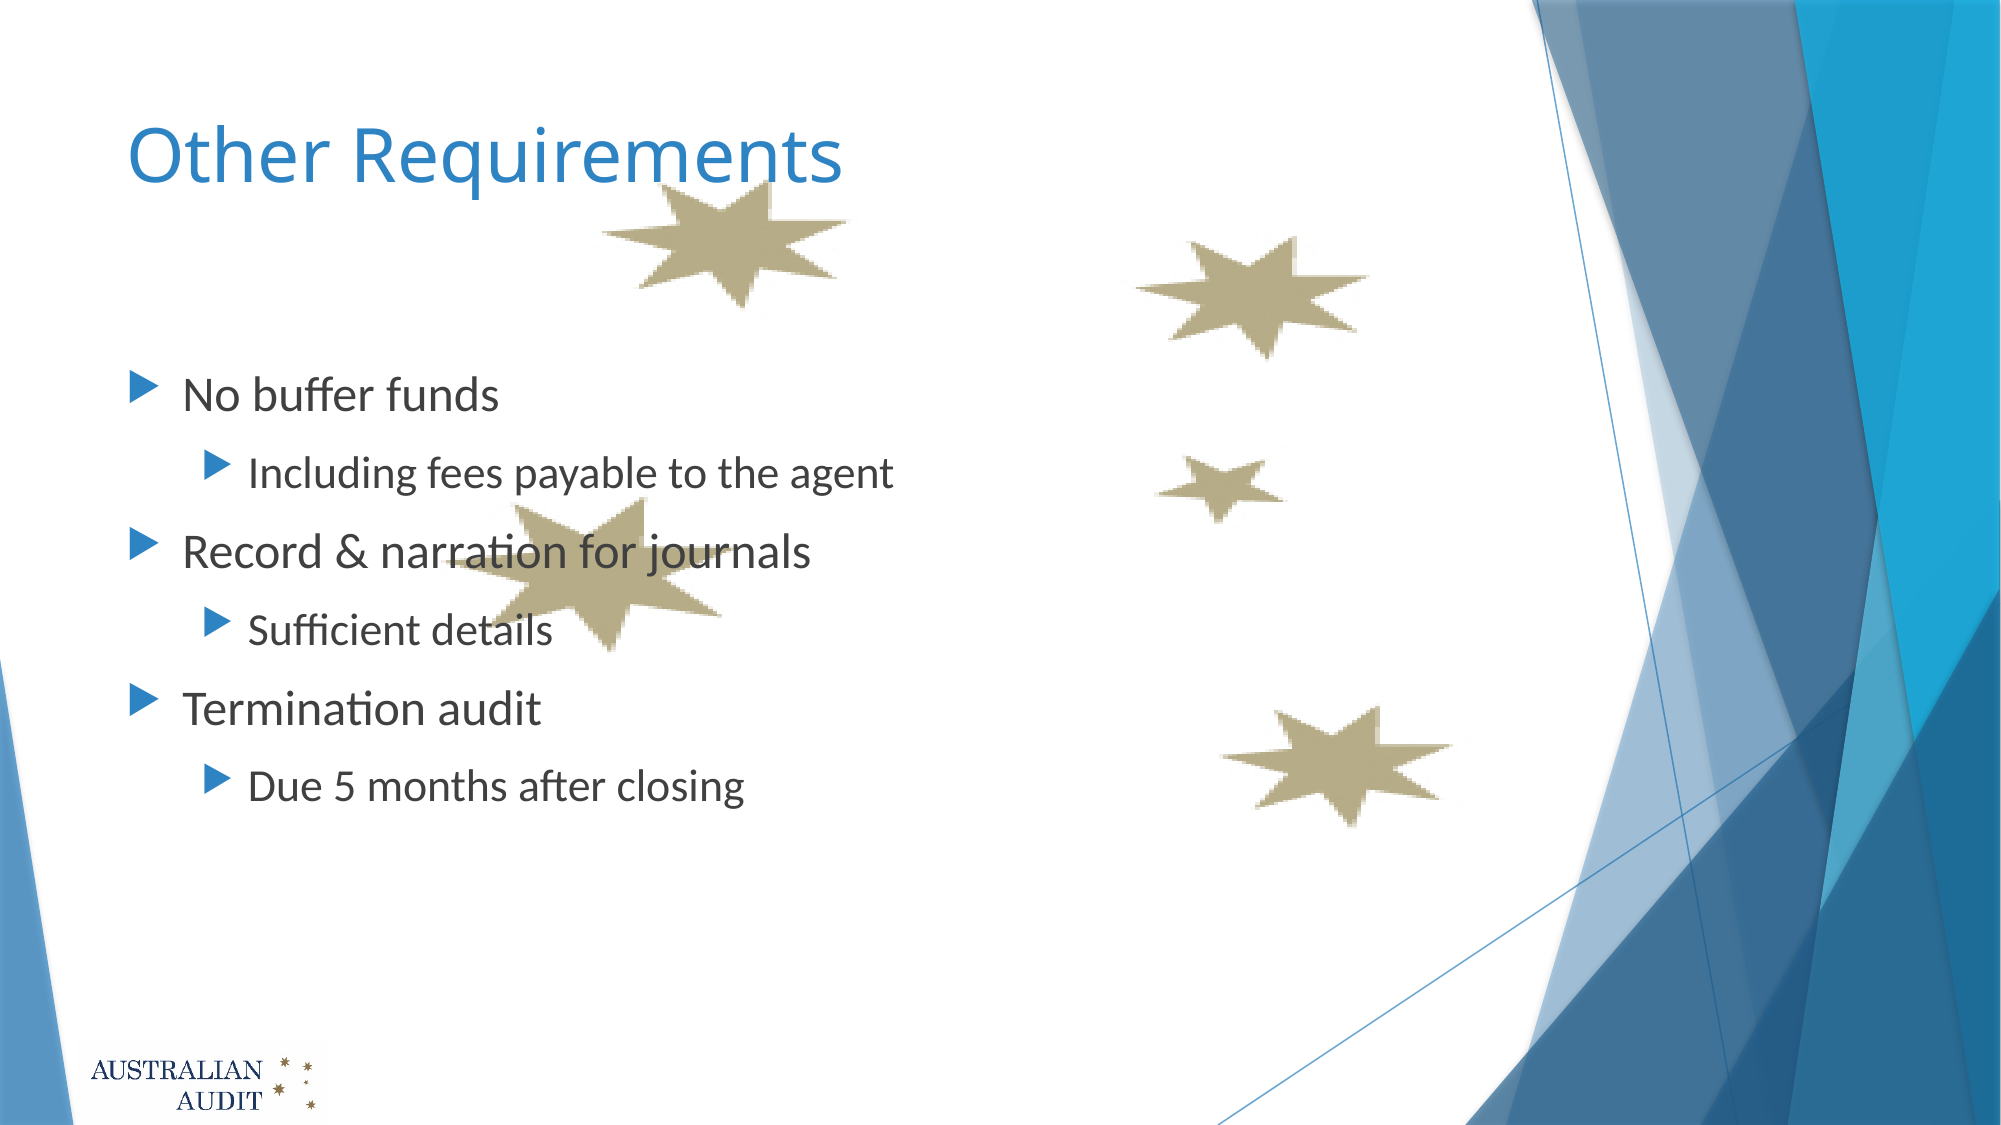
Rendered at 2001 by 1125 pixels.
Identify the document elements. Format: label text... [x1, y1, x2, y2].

picture [76, 1041, 329, 1125]
title Other Requirements [111, 99, 1522, 317]
list No buffer funds Including fees payable to the agent Record & narration for journals Sufficient details Termination audit Due 5 months after closing [111, 354, 1522, 992]
